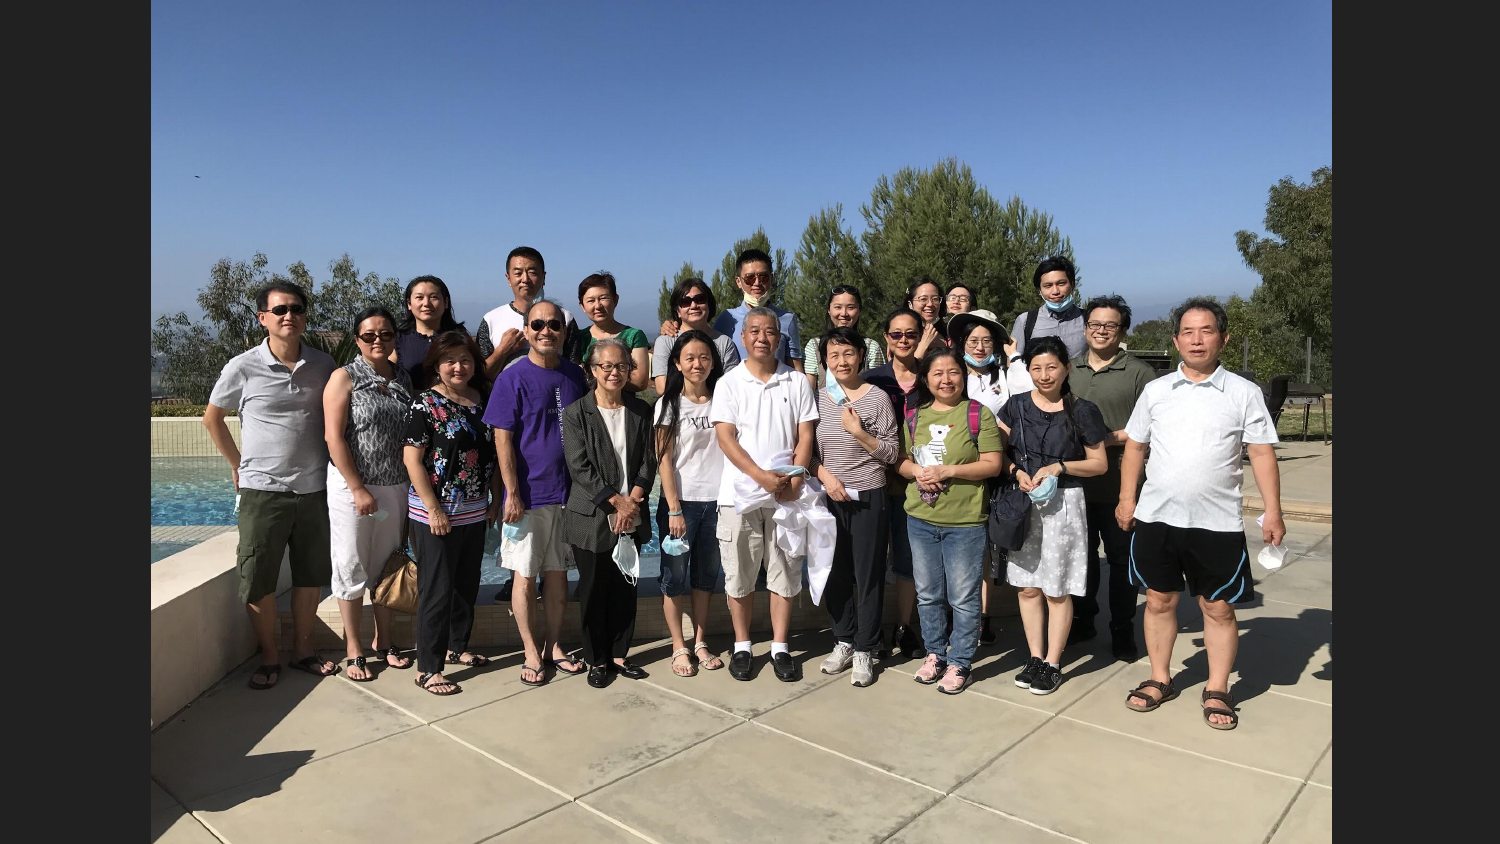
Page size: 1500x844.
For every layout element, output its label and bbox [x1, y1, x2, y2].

picture [150, 0, 1332, 844]
